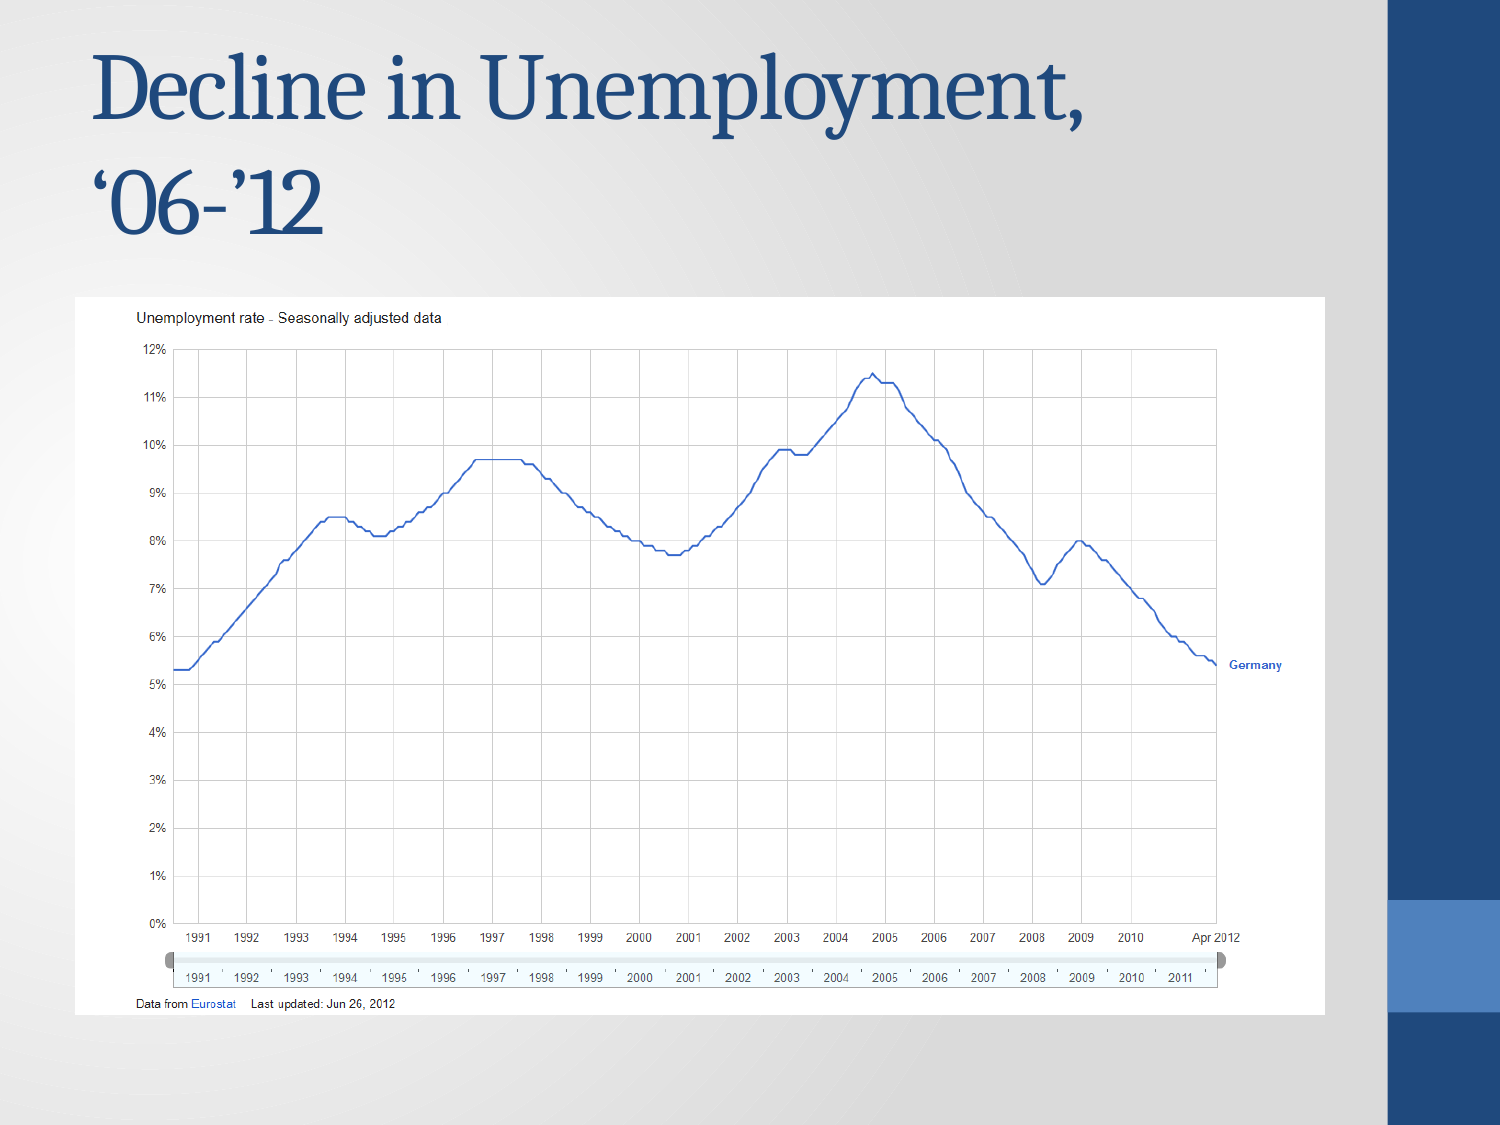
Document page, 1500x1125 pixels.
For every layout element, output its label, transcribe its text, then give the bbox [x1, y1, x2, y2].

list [74, 297, 1326, 1016]
title Decline in Unemployment, ‘06-’12 [75, 45, 1325, 233]
